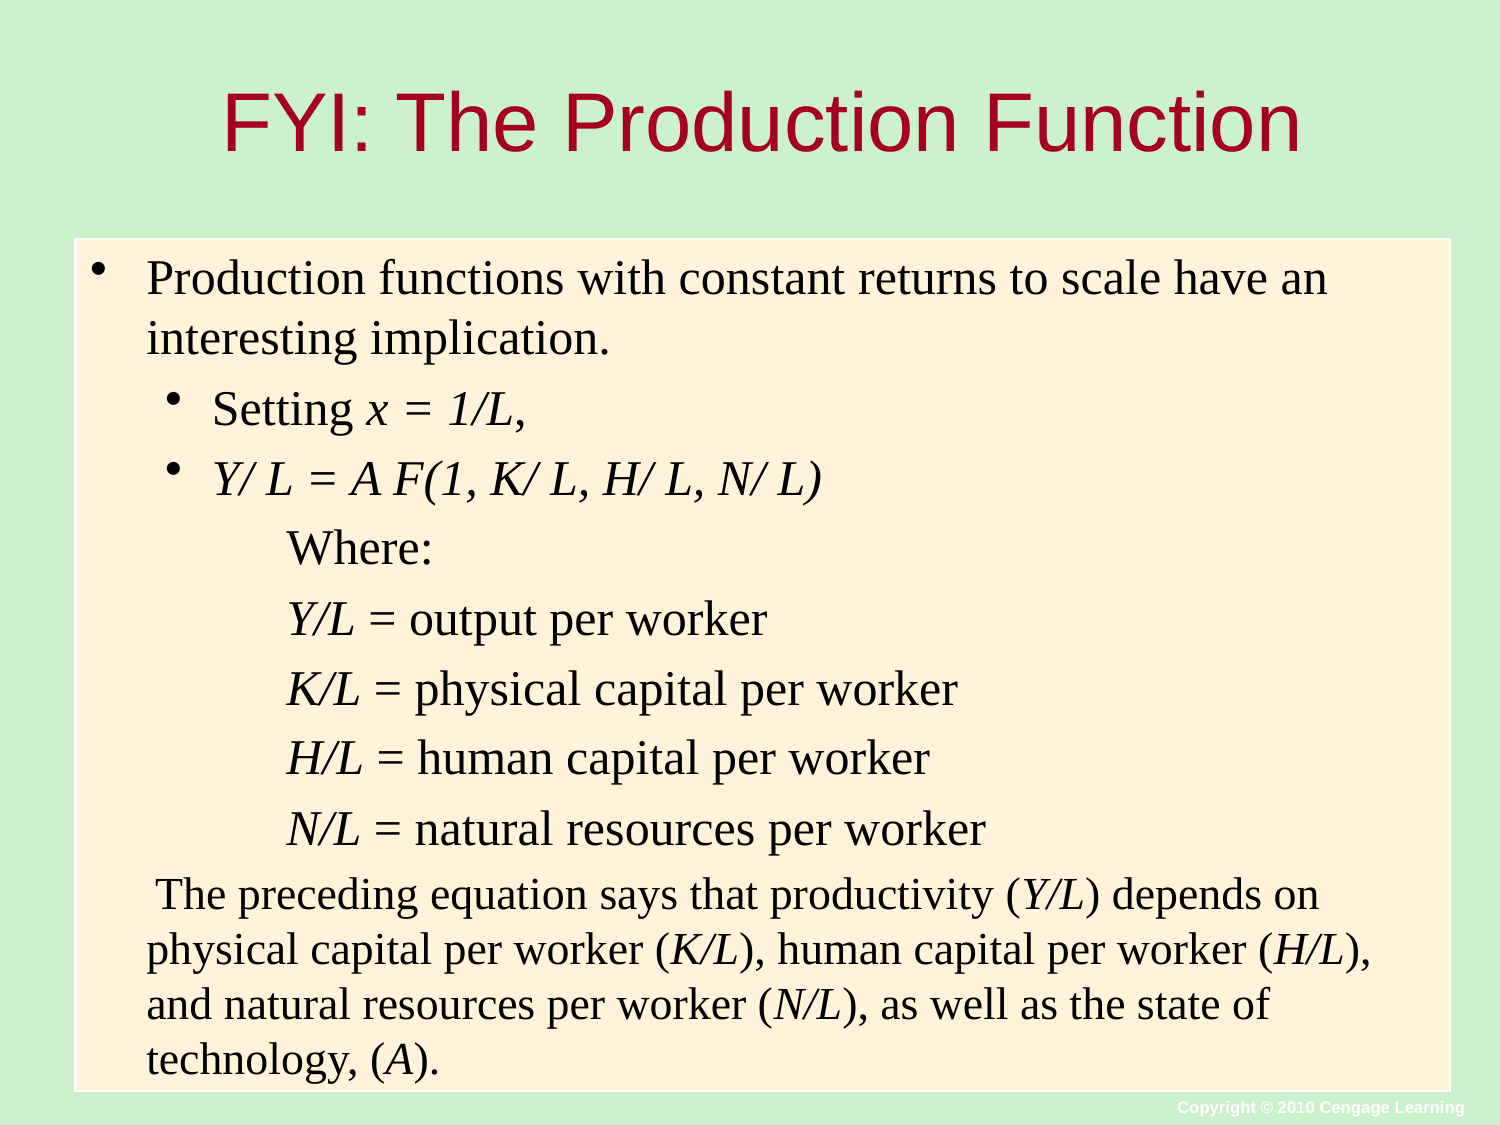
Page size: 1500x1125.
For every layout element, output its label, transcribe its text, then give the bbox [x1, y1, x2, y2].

title FYI: The Production Function [74, 24, 1451, 226]
picture [74, 238, 1451, 1092]
list Production functions with constant returns to scale have an interesting implication. Setting x = 1/L, Y/ L = A F(1, K/ L, H/ L, N/ L) Where: Y/L = output per worker K/L = physical capital per worker H/L = human capital per worker N/L = natural resources per worker The preceding equation says that productivity (Y/L) depends on physical capital per worker (K/L), human capital per worker (H/L), and natural resources per worker (N/L), as well as the state of technology, (A). [74, 237, 1450, 1090]
